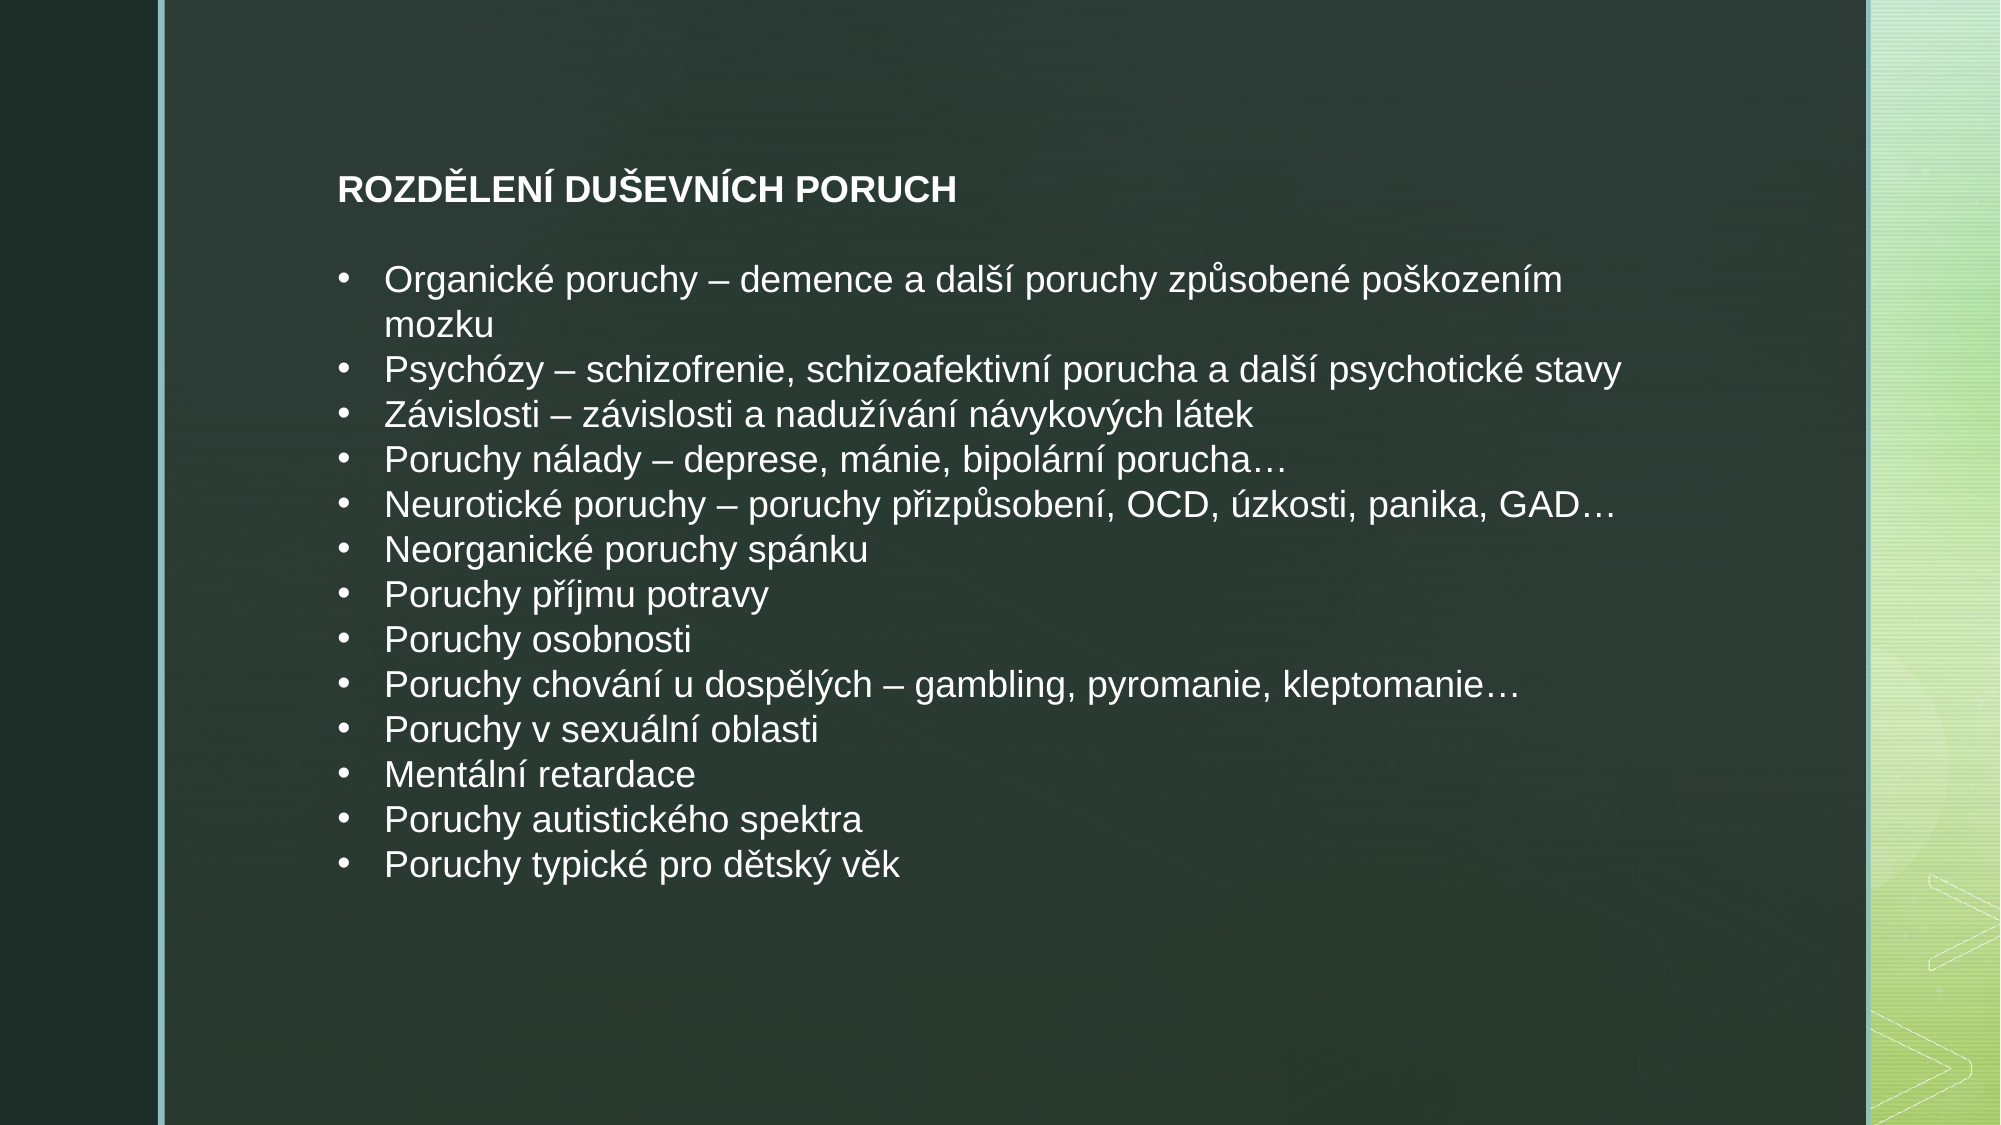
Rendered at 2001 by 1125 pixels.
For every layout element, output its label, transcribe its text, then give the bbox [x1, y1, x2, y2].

text_box ROZDĚLENÍ DUŠEVNÍCH PORUCH Organické poruchy – demence a další poruchy způsobené poškozením mozku Psychózy – schizofrenie, schizoafektivní porucha a další psychotické stavy Závislosti – závislosti a nadužívání návykových látek Poruchy nálady – deprese, mánie, bipolární porucha… Neurotické poruchy – poruchy přizpůsobení, OCD, úzkosti, panika, GAD… Neorganické poruchy spánku Poruchy příjmu potravy Poruchy osobnosti Poruchy chování u dospělých – gambling, pyromanie, kleptomanie… Poruchy v sexuální oblasti Mentální retardace Poruchy autistického spektra Poruchy typické pro dětský věk [322, 158, 1684, 893]
picture [1871, 0, 2001, 1125]
